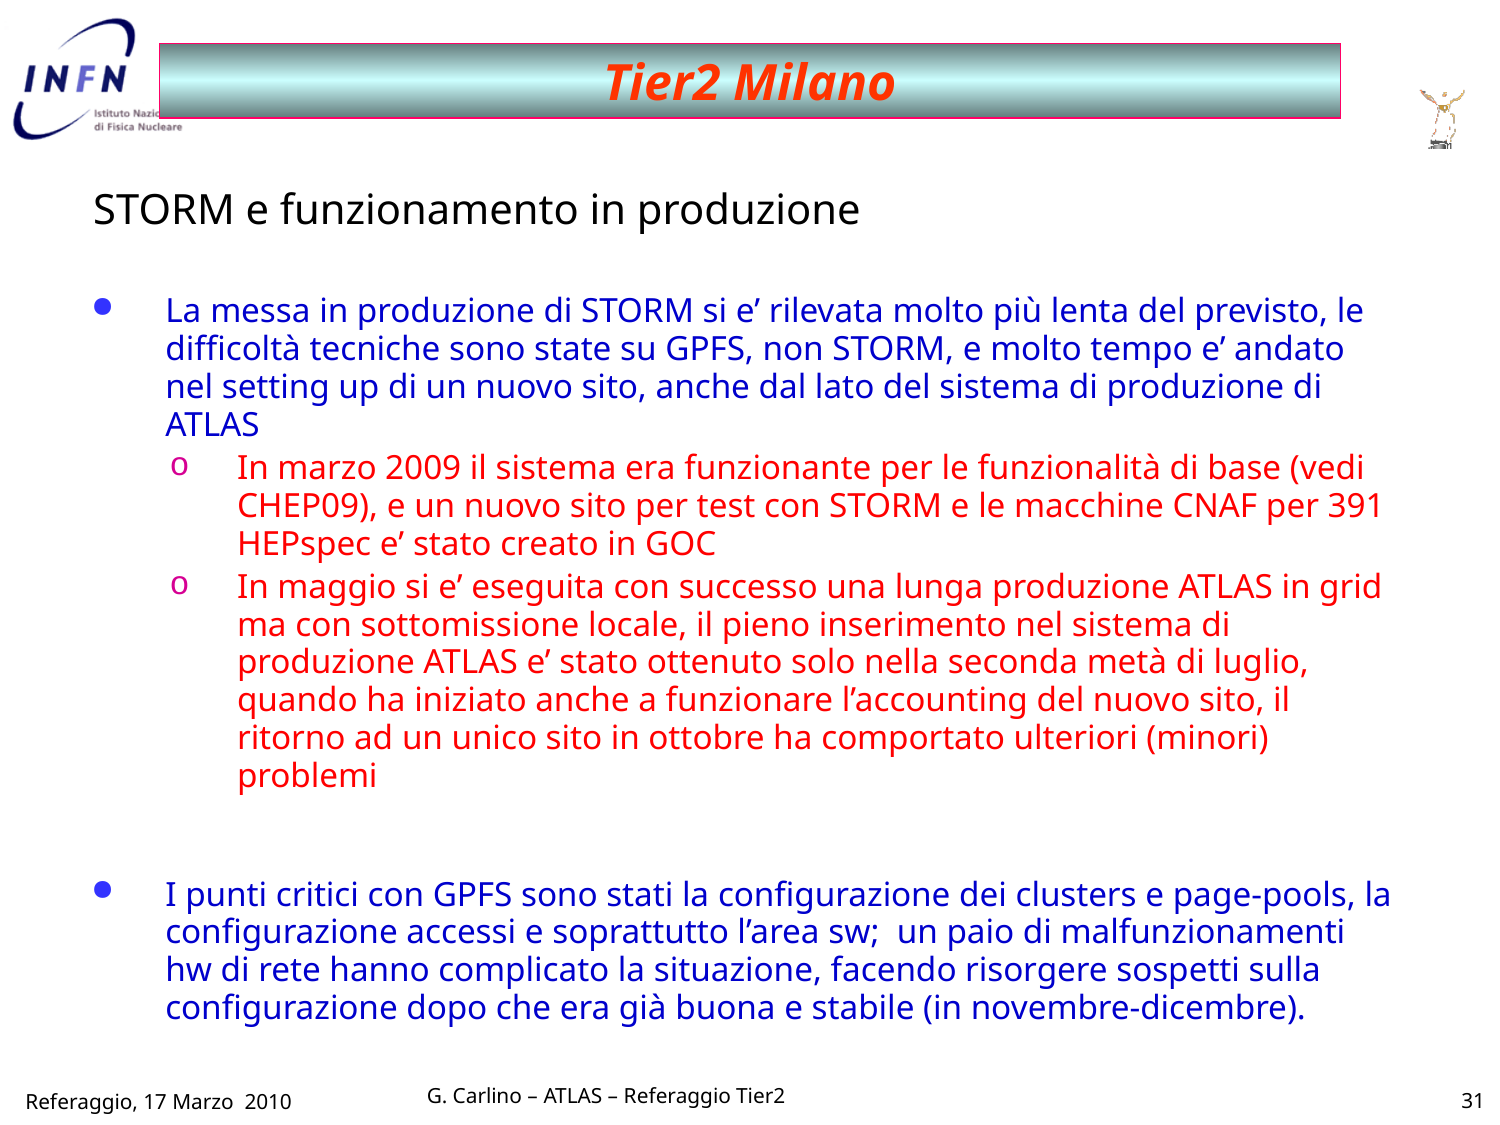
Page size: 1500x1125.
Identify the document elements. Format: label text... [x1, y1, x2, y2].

picture [1381, 0, 1500, 149]
list STORM e funzionamento in produzione La messa in produzione di STORM si e’ rilevata molto più lenta del previsto, le difficoltà tecniche sono state su GPFS, non STORM, e molto tempo e’ andato nel setting up di un nuovo sito, anche dal lato del sistema di produzione di ATLAS In marzo 2009 il sistema era funzionante per le funzionalità di base (vedi CHEP09), e un nuovo sito per test con STORM e le macchine CNAF per 391 HEPspec e’ stato creato in GOC In maggio si e’ eseguita con successo una lunga produzione ATLAS in grid ma con sottomissione locale, il pieno inserimento nel sistema di produzione ATLAS e’ stato ottenuto solo nella seconda metà di luglio, quando ha iniziato anche a funzionare l’accounting del nuovo sito, il ritorno ad un unico sito in ottobre ha comportato ulteriori (minori) problemi I punti critici con GPFS sono stati la configurazione dei clusters e page-pools, la configurazione accessi e soprattutto l’area sw; un paio di malfunzionamenti hw di rete hanno complicato la situazione, facendo risorgere sospetti sulla configurazione dopo che era già buona e stabile (in novembre-dicembre). [62, 178, 1413, 994]
text_box Tier2 Milano [159, 43, 1341, 119]
picture [0, 5, 199, 155]
slide_number 31 [1399, 1070, 1500, 1121]
